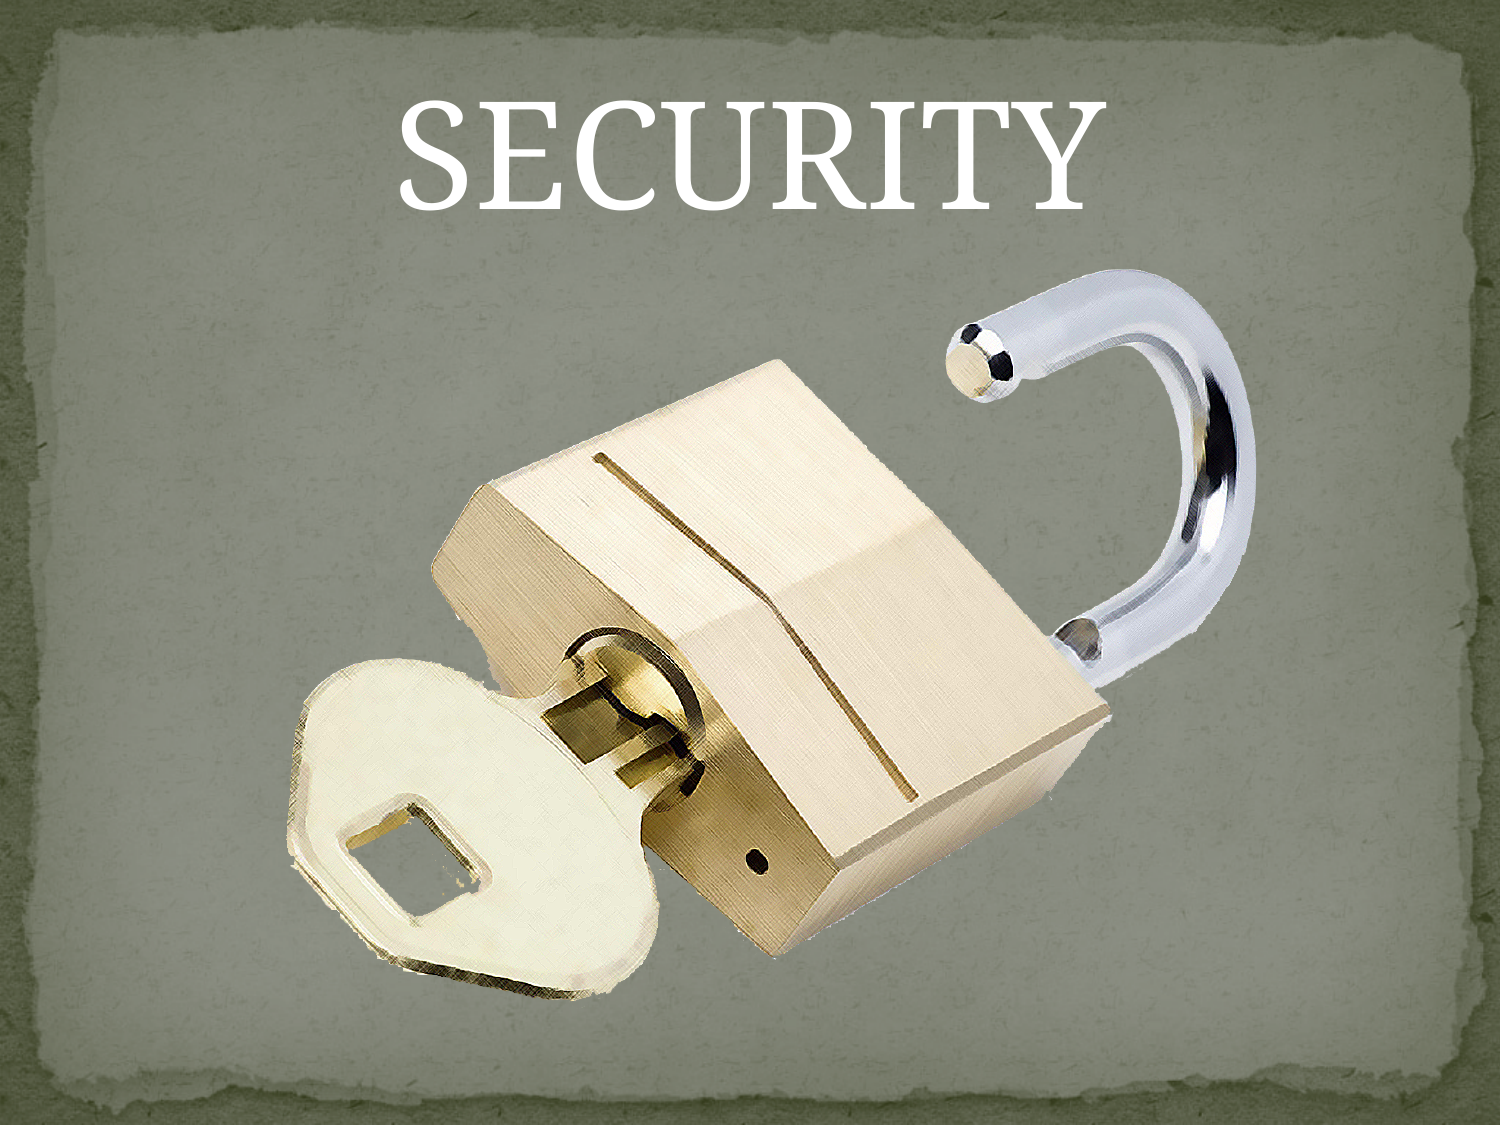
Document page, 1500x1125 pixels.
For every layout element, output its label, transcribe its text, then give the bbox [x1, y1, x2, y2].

picture [219, 261, 1331, 1067]
list SECURITY [75, 52, 1425, 288]
